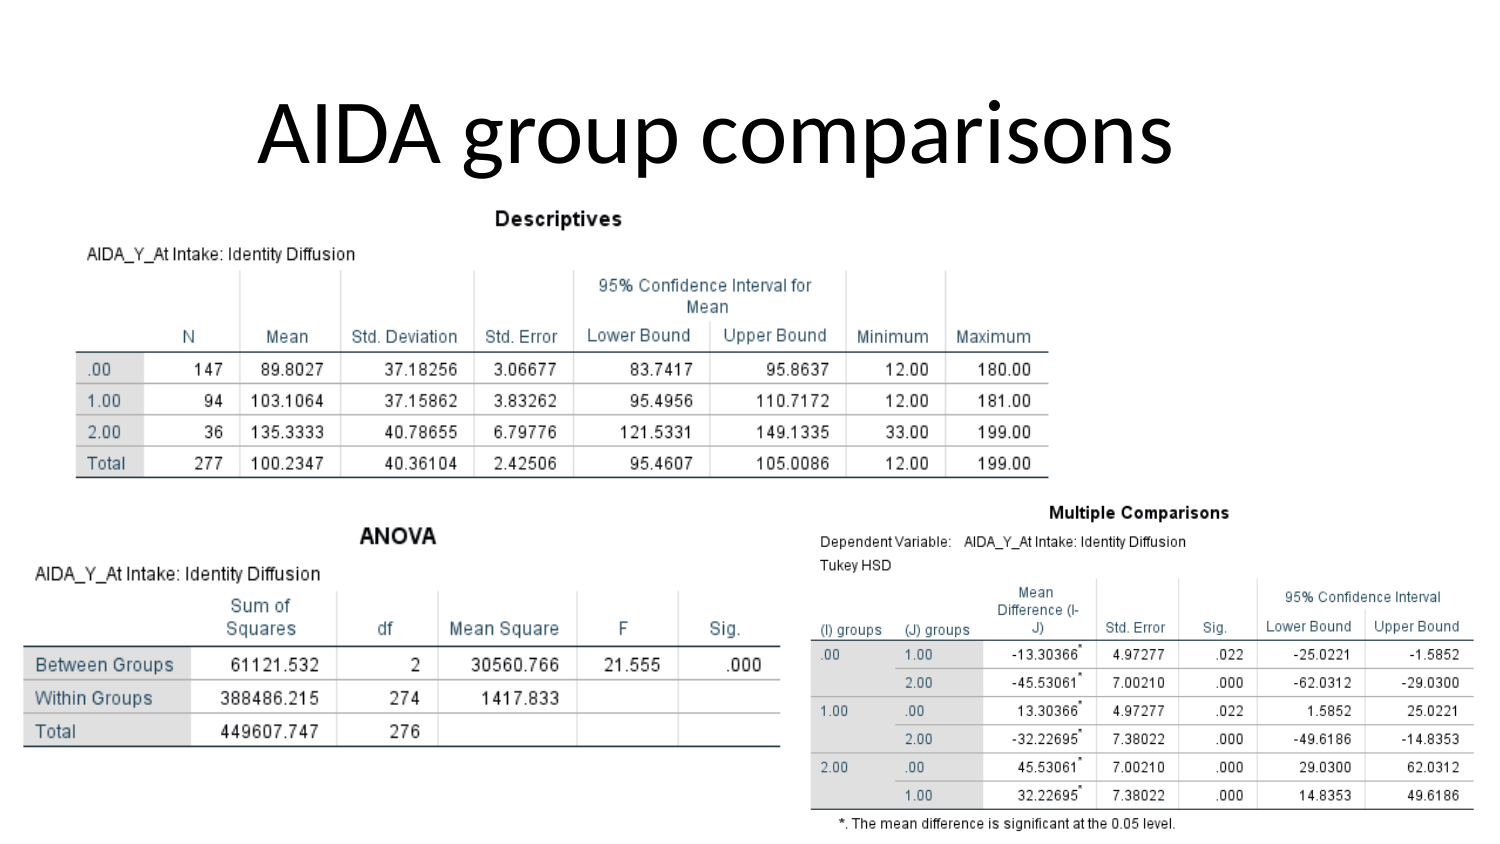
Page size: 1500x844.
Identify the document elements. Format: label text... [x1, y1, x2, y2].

picture [15, 511, 792, 758]
picture [805, 493, 1483, 844]
title AIDA group comparisons [69, 44, 1364, 208]
picture [69, 195, 1060, 484]
